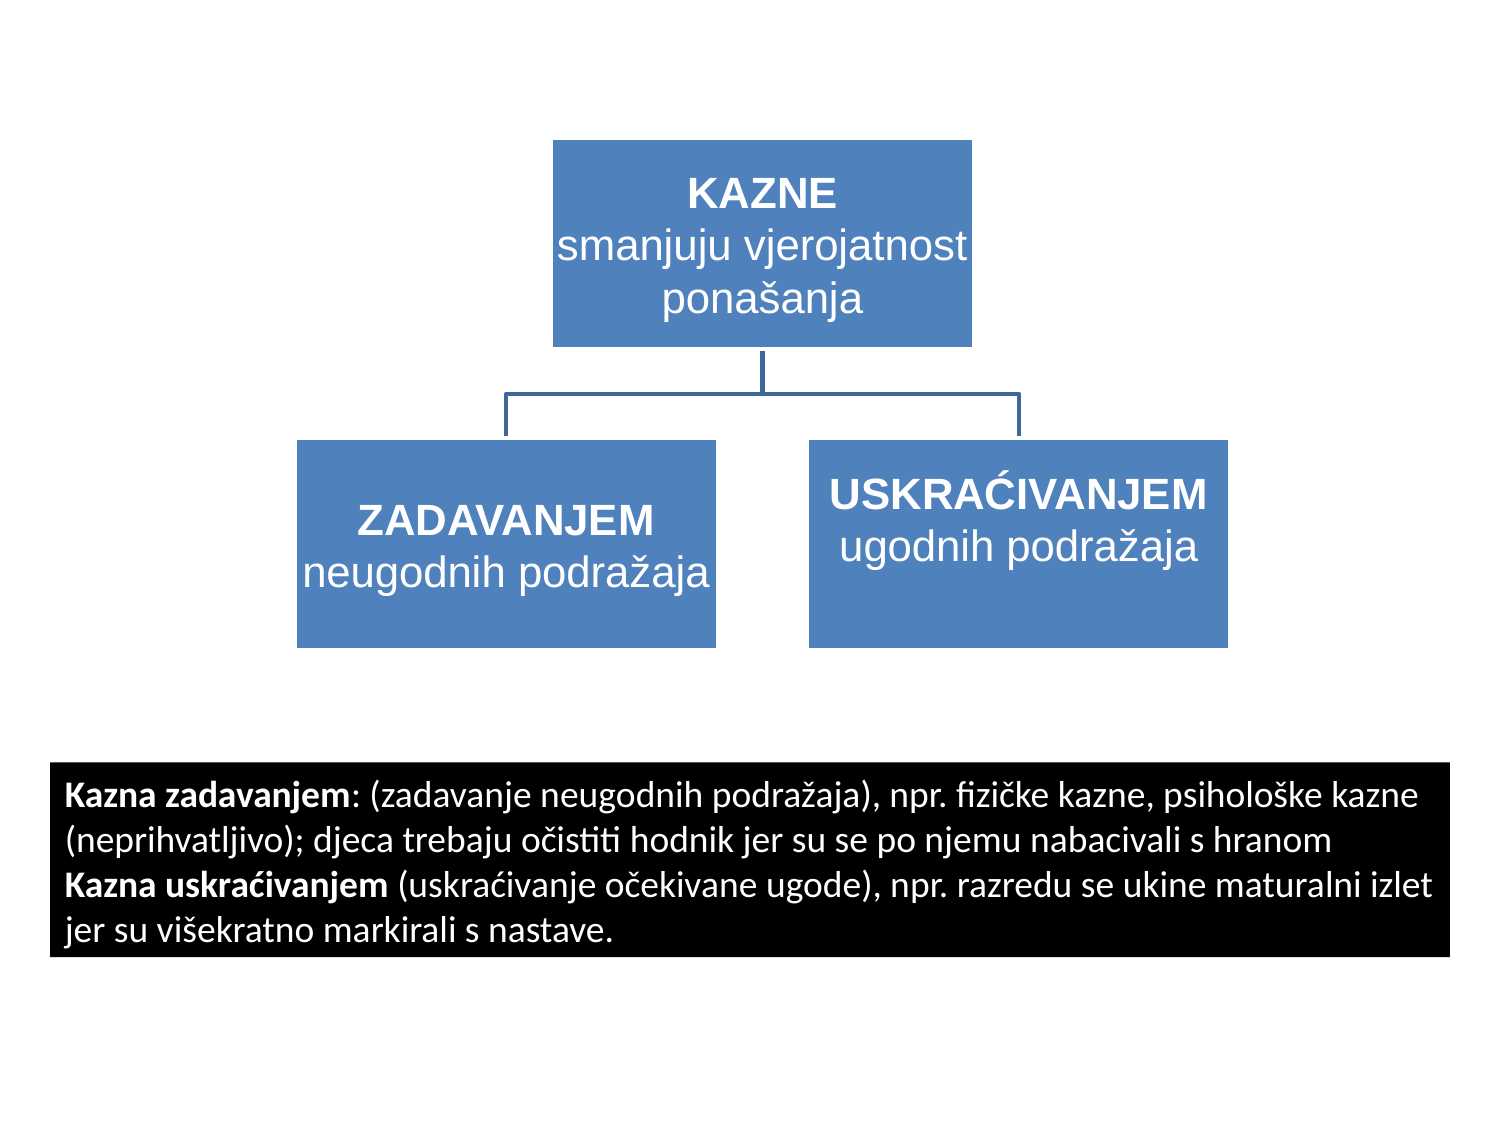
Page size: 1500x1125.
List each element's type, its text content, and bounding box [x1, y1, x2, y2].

text_box Kazna zadavanjem: (zadavanje neugodnih podražaja), npr. fizičke kazne, psihološke kazne (neprihvatljivo); djeca trebaju očistiti hodnik jer su se po njemu nabacivali s hranom Kazna uskraćivanjem (uskraćivanje očekivane ugode), npr. razredu se ukine maturalni izlet jer su višekratno markirali s nastave. [50, 762, 1450, 958]
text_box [87, 137, 1438, 651]
